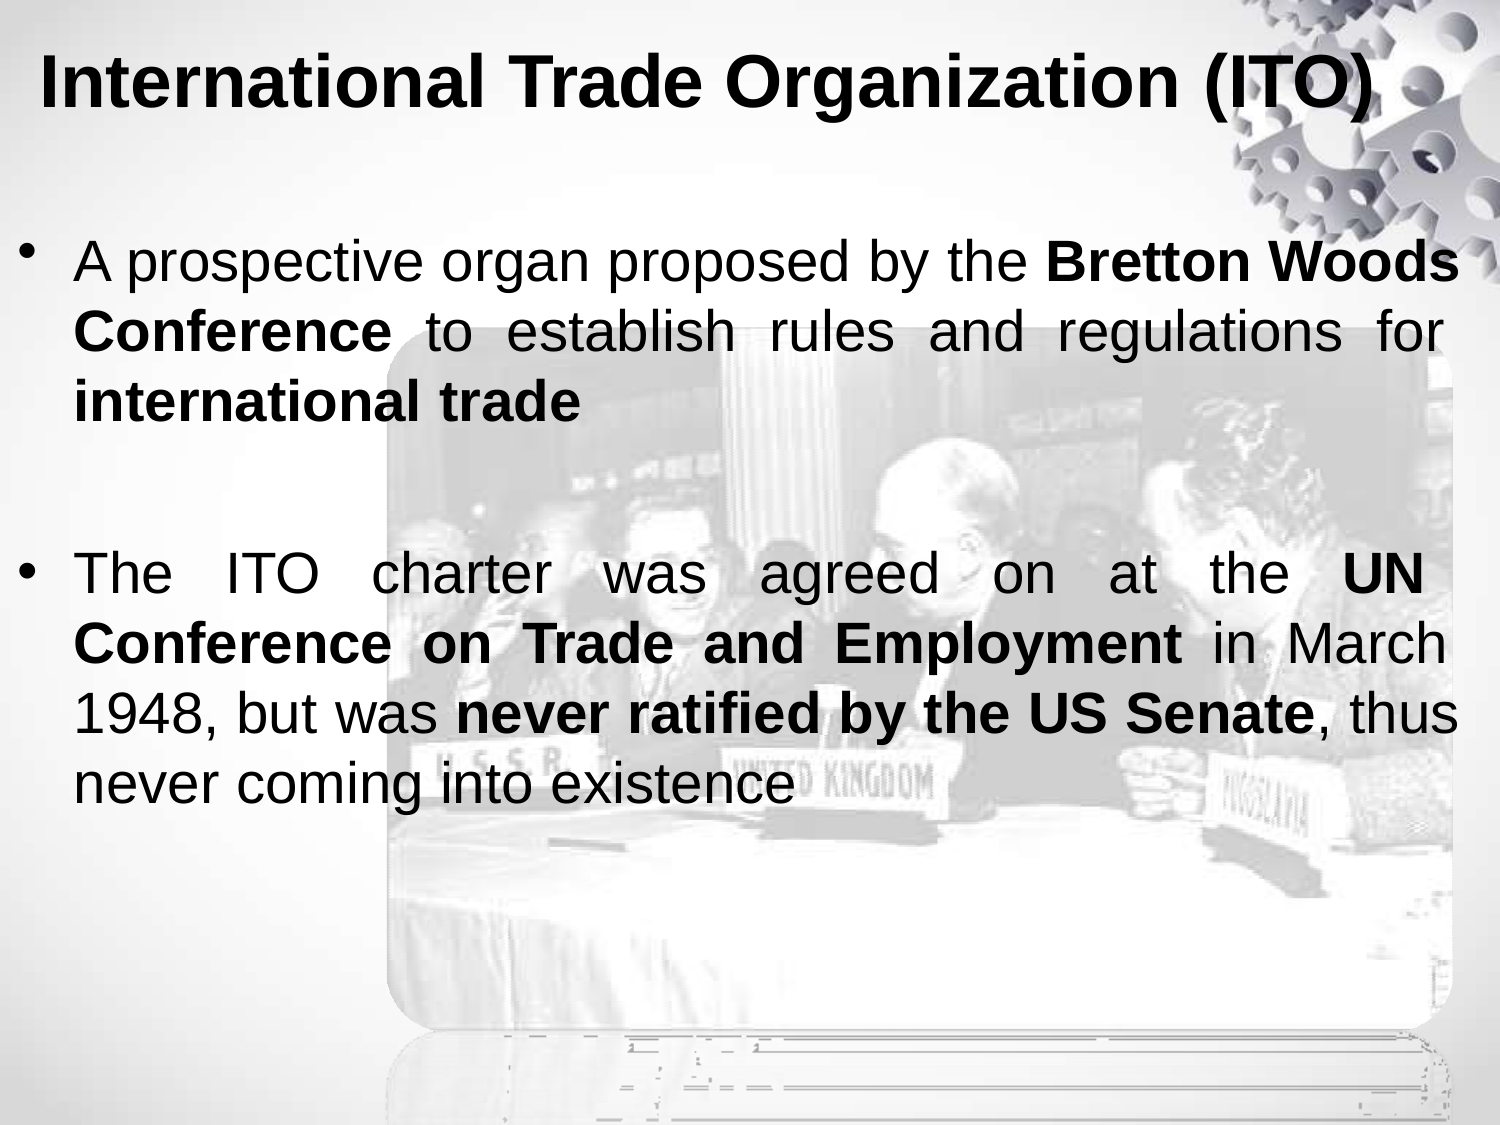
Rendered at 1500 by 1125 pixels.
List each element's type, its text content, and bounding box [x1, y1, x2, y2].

text_box A prospective organ proposed by the Bretton Woods Conference to establish rules and regulations for international trade The ITO charter was agreed on at the UN Conference on Trade and Employment in March 1948, but was never ratified by the US Senate, thus never coming into existence [15, 221, 1478, 816]
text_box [383, 327, 1456, 1125]
title International Trade Organization (ITO) [37, 29, 1386, 220]
picture [0, 0, 1500, 1125]
